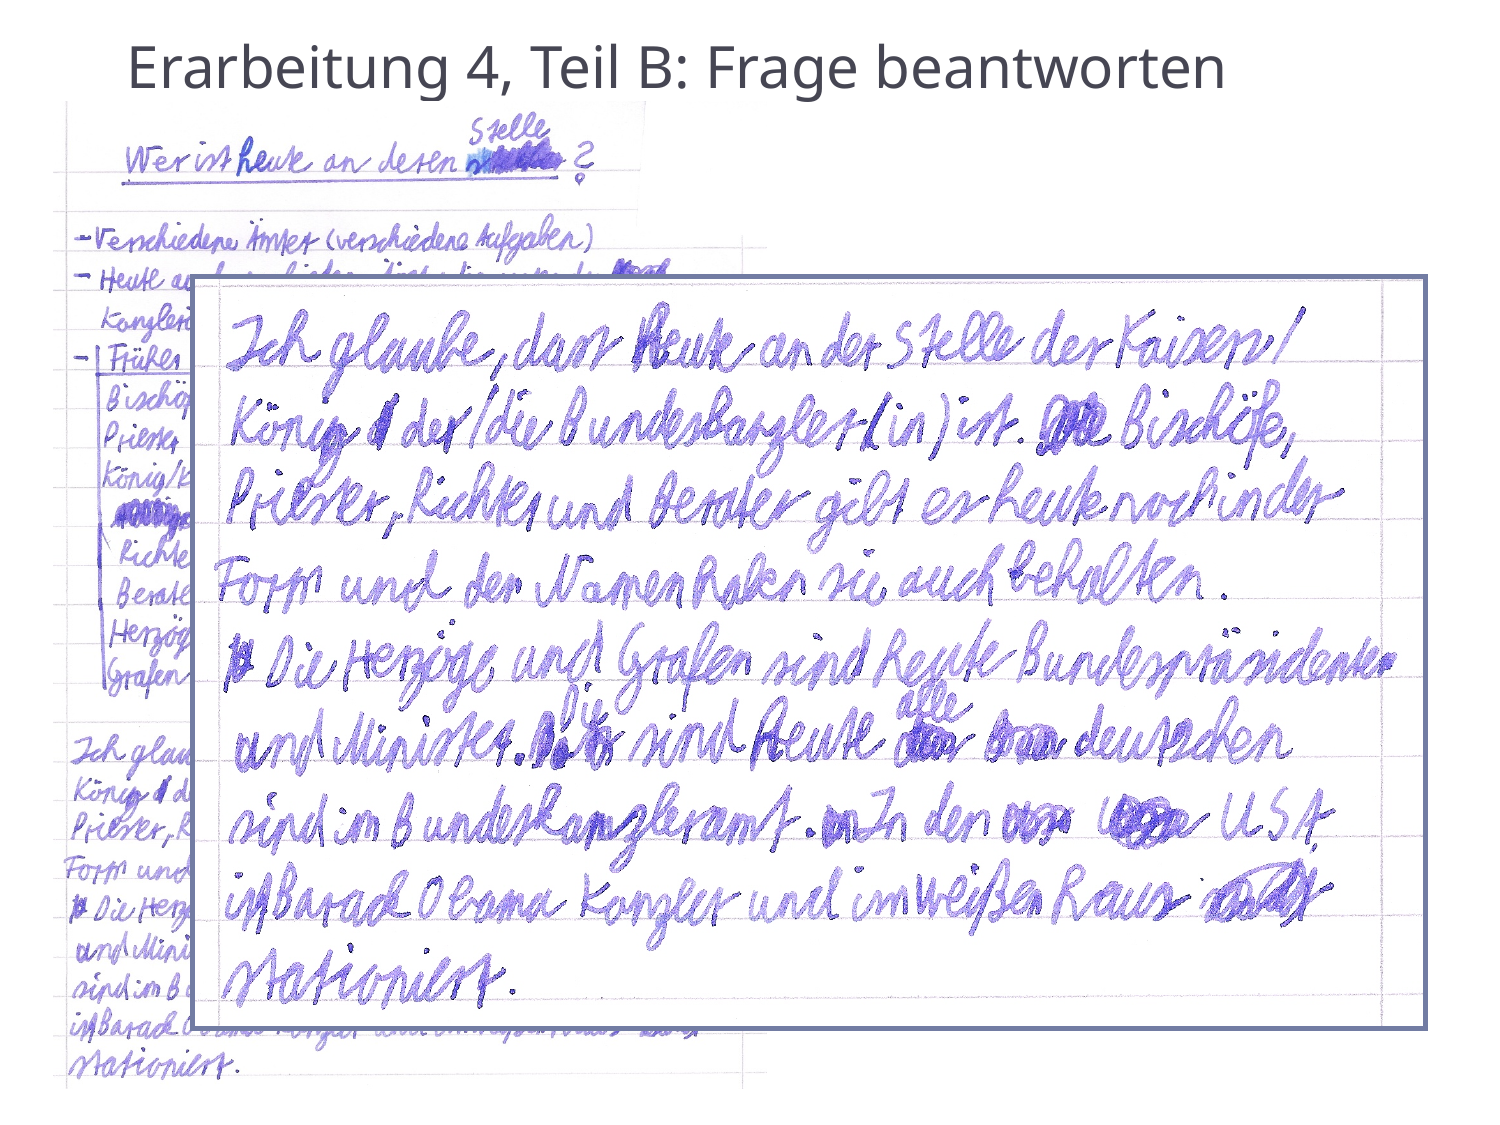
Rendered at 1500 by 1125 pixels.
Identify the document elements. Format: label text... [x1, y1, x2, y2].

picture [52, 101, 1424, 1089]
title Erarbeitung 4, Teil B: Frage beantworten [112, 19, 1317, 108]
